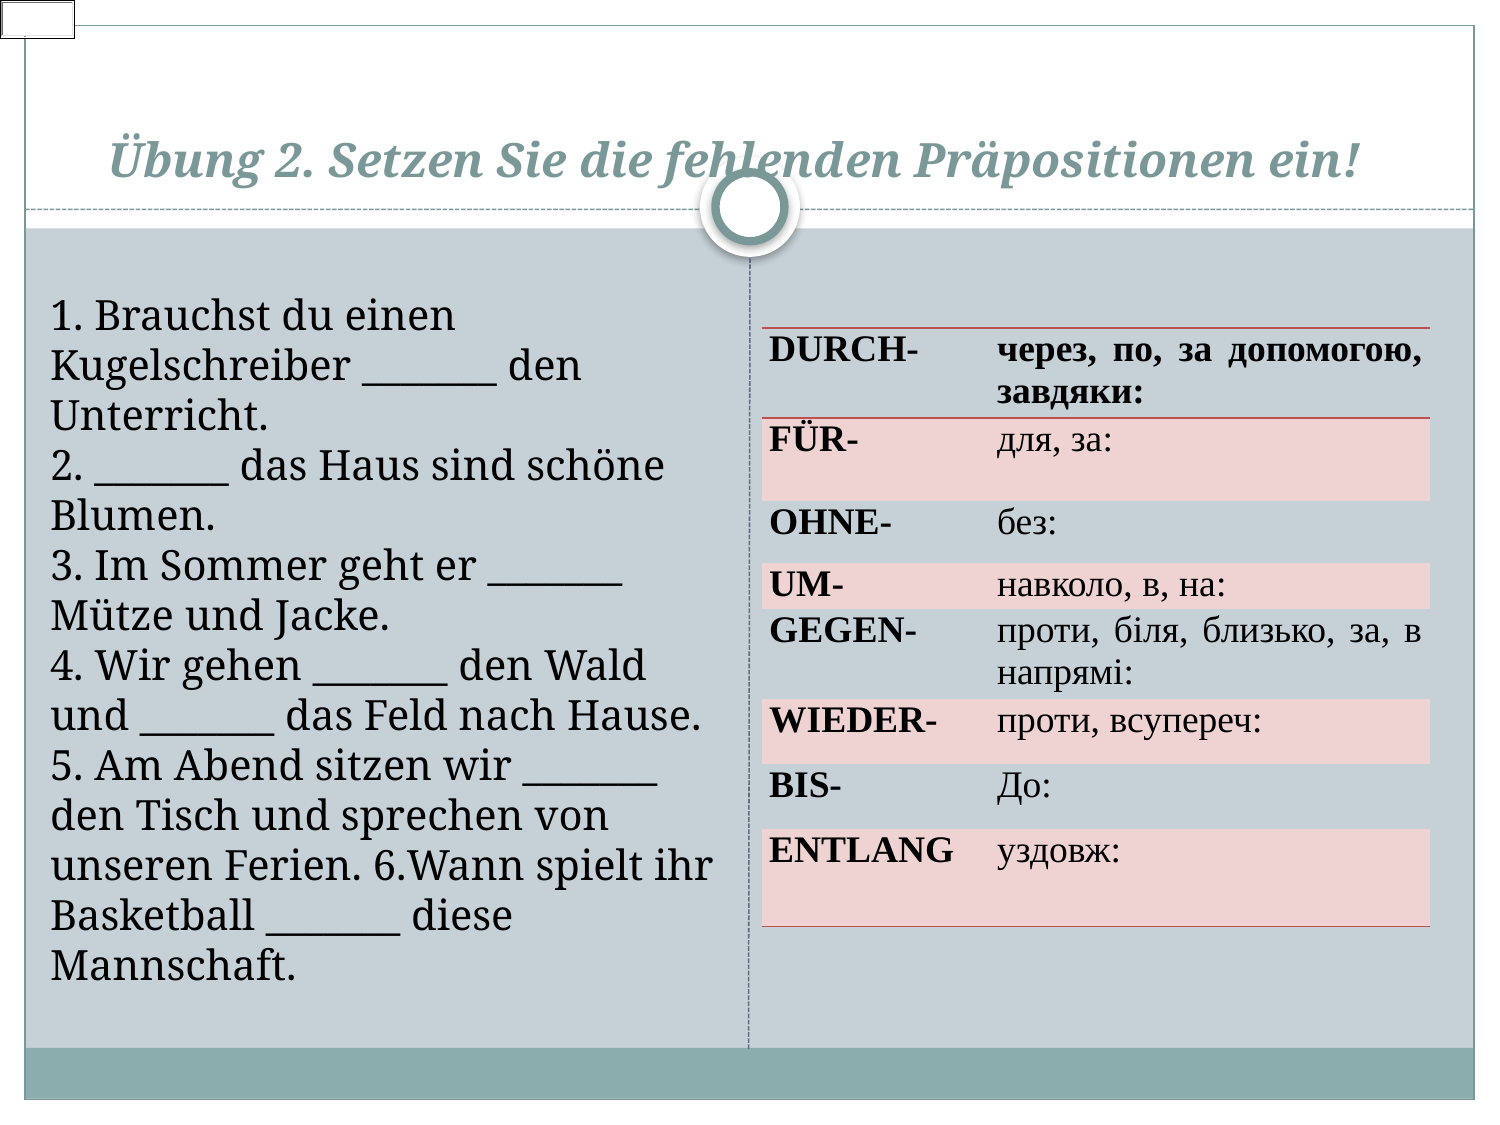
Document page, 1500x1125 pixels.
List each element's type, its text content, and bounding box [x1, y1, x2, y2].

table_cell UM- [762, 563, 971, 609]
table_cell WIEDER- [762, 699, 971, 764]
table_cell для, за: [971, 419, 1430, 501]
title Übung 2. Setzen Sie die fehlenden Präpositionen ein! [46, 70, 1447, 195]
table_cell BIS- [762, 764, 971, 829]
table_cell проти, всупереч: [971, 699, 1430, 764]
table_cell уздовж: [971, 829, 1430, 926]
table_cell FÜR- [762, 419, 971, 501]
table_cell До: [971, 764, 1430, 829]
table_cell OHNE- [762, 501, 971, 563]
table_cell ENTLANG [762, 829, 971, 926]
text_box 1. Brauchst du einen Kugelschreiber _______ den Unterricht. 2. _______ das Haus sind schöne Blumen. 3. Im Sommer geht er _______ Mütze und Jacke. 4. Wir gehen _______ den Wald und _______ das Feld nach Hause. 5. Am Abend sitzen wir _______ den Tisch und sprechen von unseren Ferien. 6.Wann spielt ihr Basketball _______ diese Mannschaft. [35, 281, 750, 1047]
table_cell проти, біля, близько, за, в напрямі: [971, 609, 1430, 699]
table_cell навколо, в, на: [971, 563, 1430, 609]
table_header DURCH- [762, 329, 971, 417]
table_header через, по, за допомогою, завдяки: [971, 329, 1430, 417]
table_cell GEGEN- [762, 609, 971, 699]
table_cell без: [971, 501, 1430, 563]
